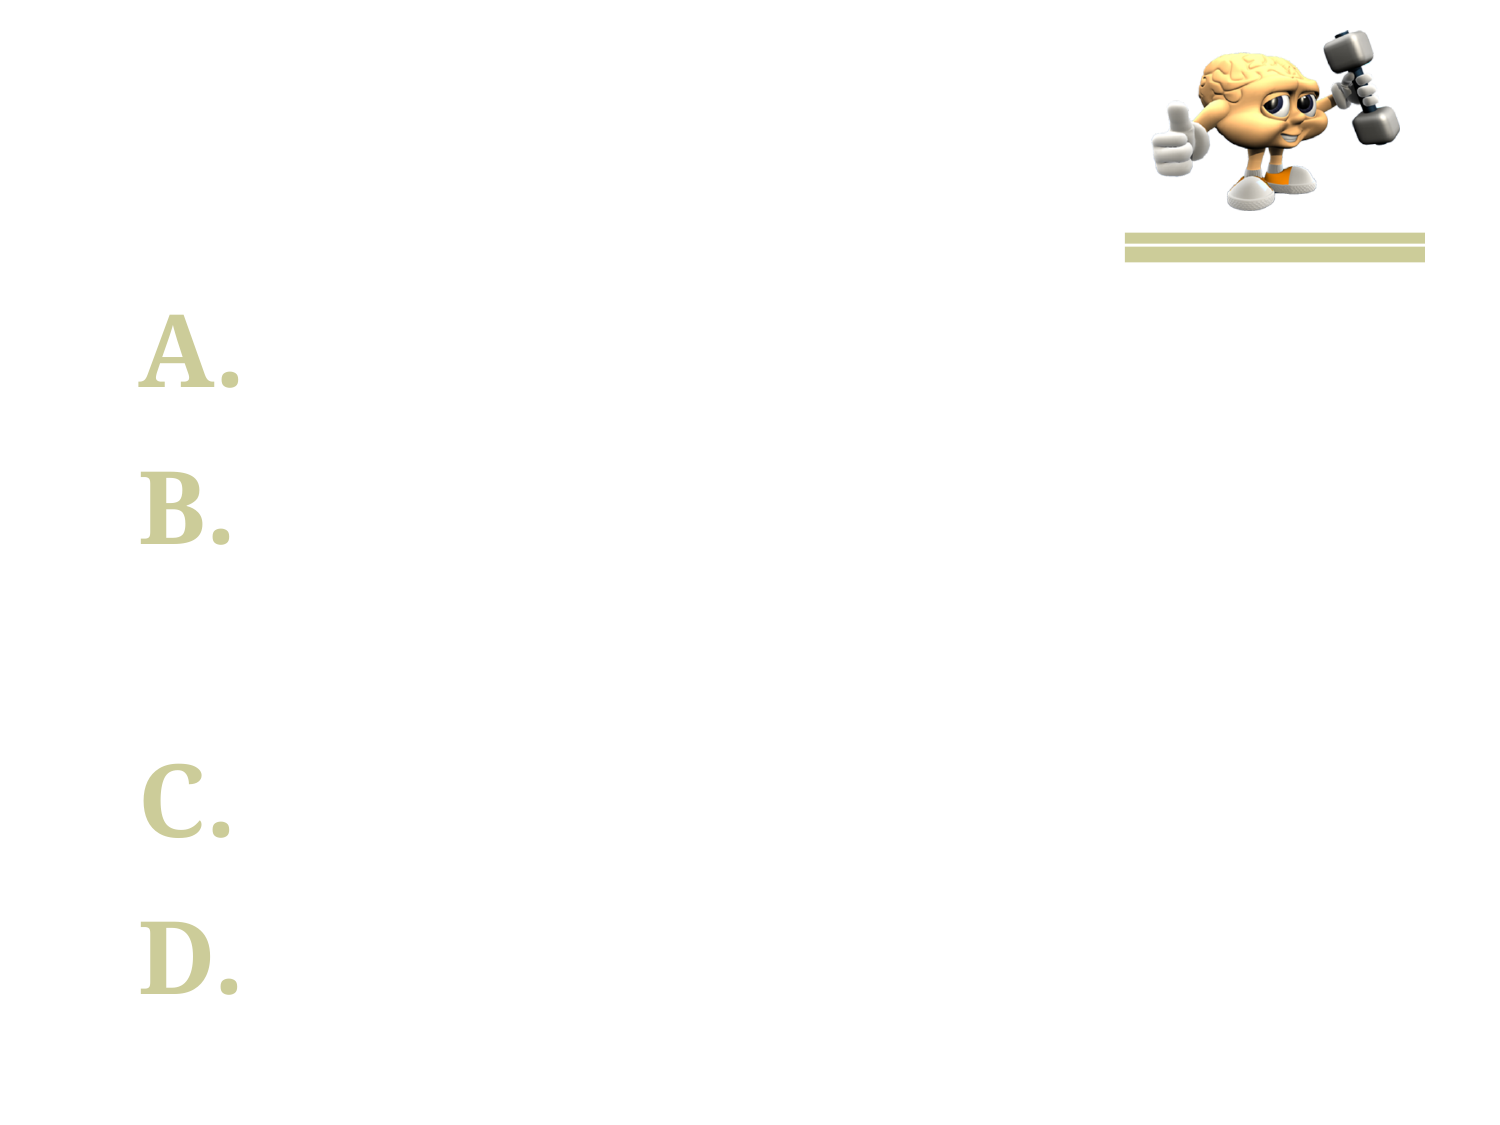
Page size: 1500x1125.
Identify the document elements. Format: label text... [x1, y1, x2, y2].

list Rio Grande do Sul Rio Grande do Norte Sergipe Tocantins [123, 267, 1500, 1083]
picture [1151, 30, 1400, 211]
